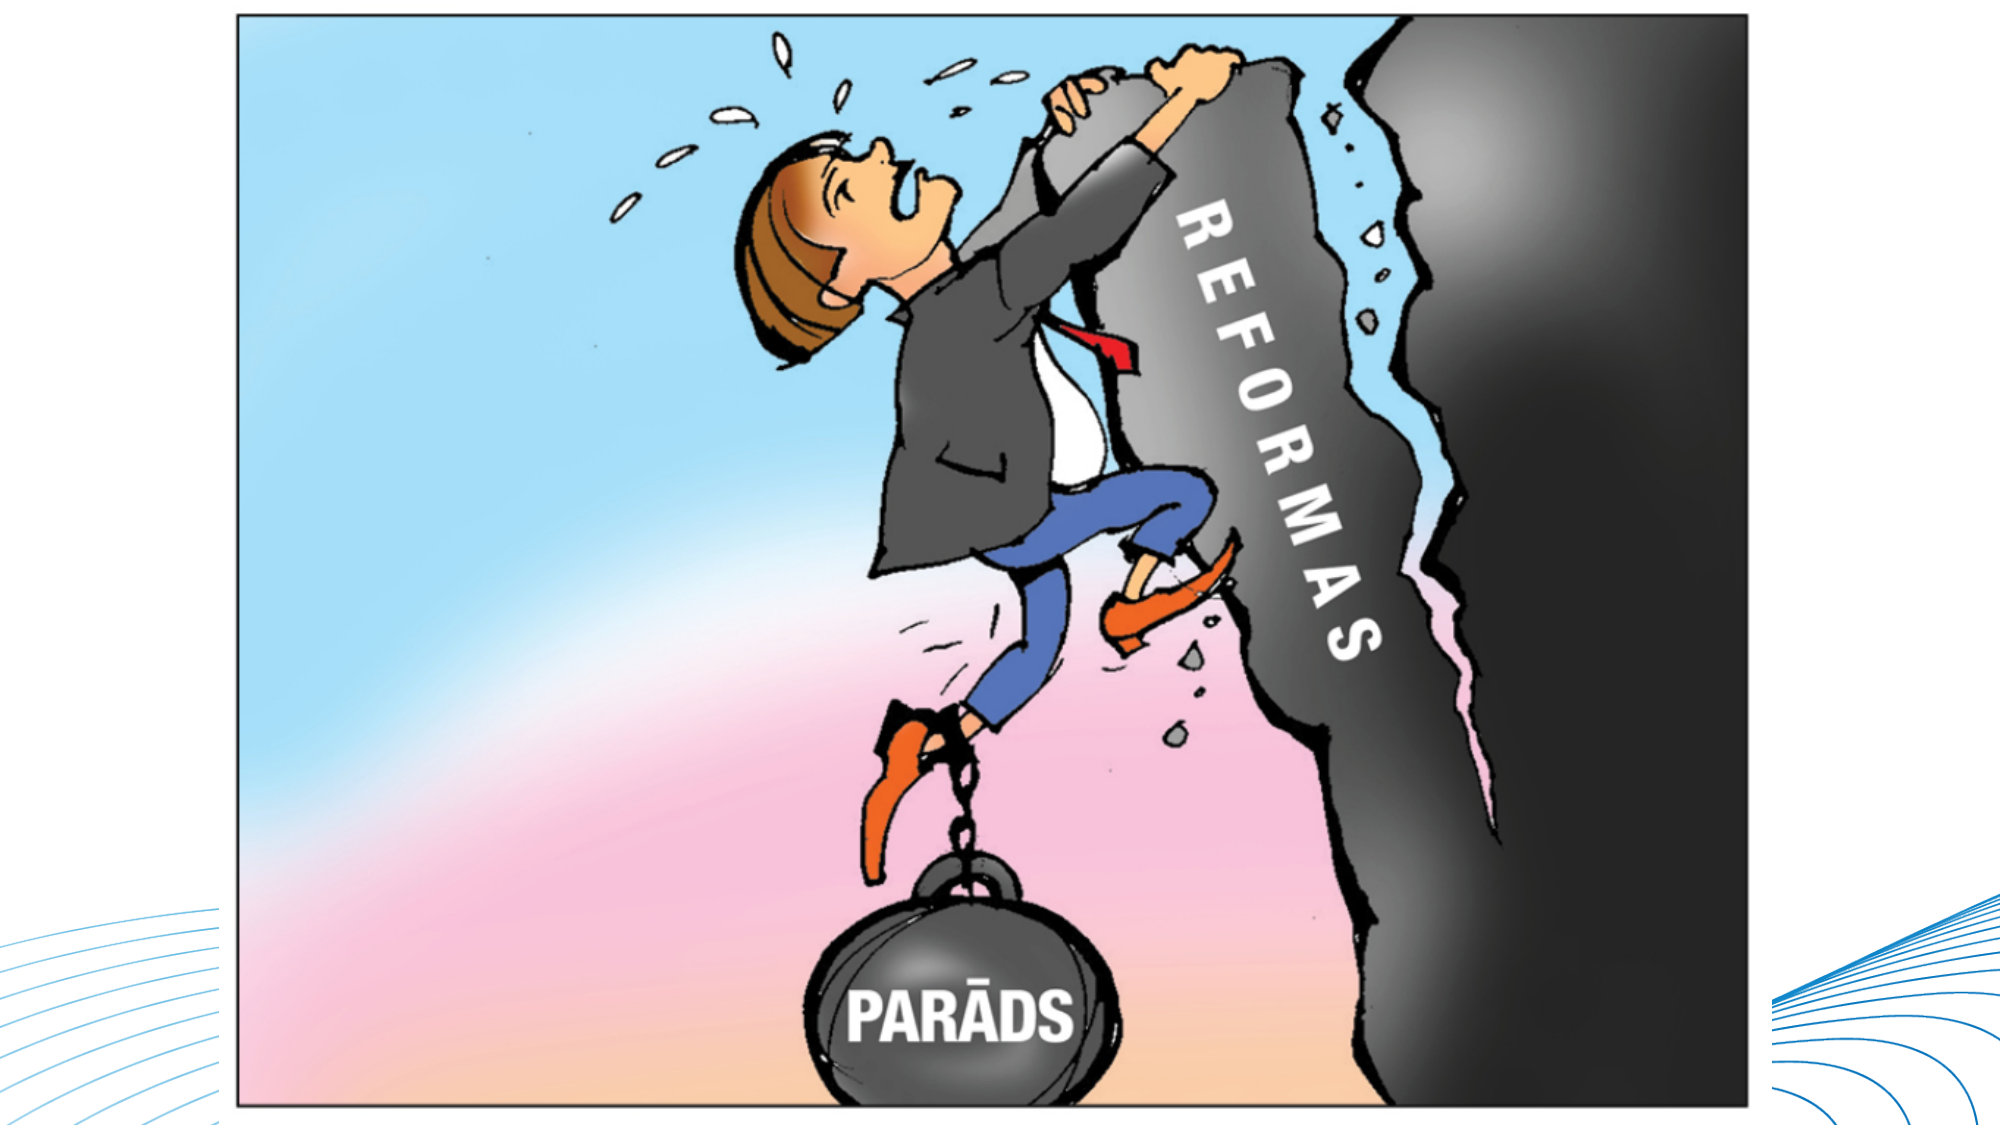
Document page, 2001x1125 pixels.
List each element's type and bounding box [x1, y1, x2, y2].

list [219, 0, 1772, 1125]
picture [1772, 0, 2000, 1125]
picture [0, 0, 219, 1125]
